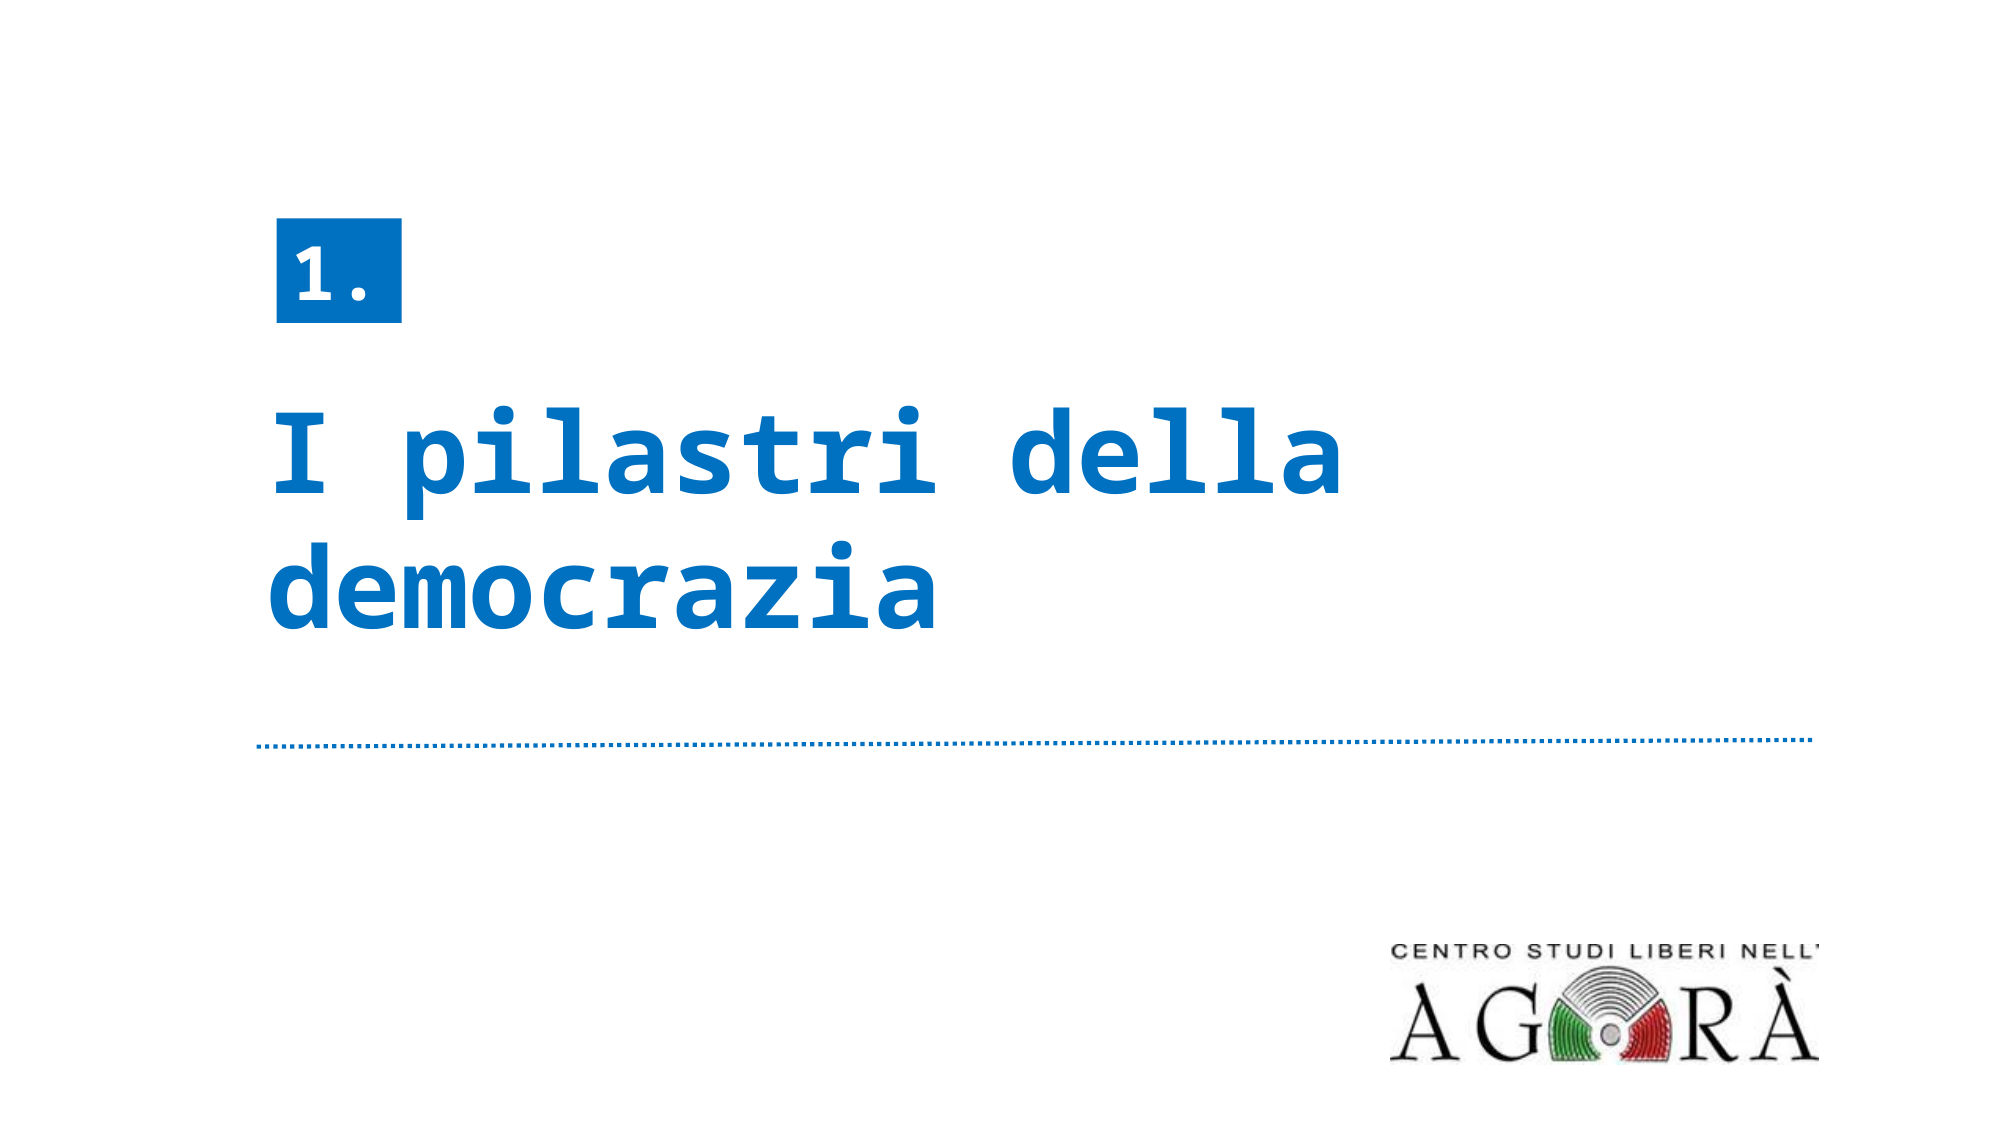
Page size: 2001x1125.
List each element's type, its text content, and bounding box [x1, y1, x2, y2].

picture [1390, 944, 1819, 1065]
text_box I pilastri della democrazia [251, 373, 1819, 658]
text_box 1. [276, 218, 402, 323]
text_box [256, 739, 1814, 747]
